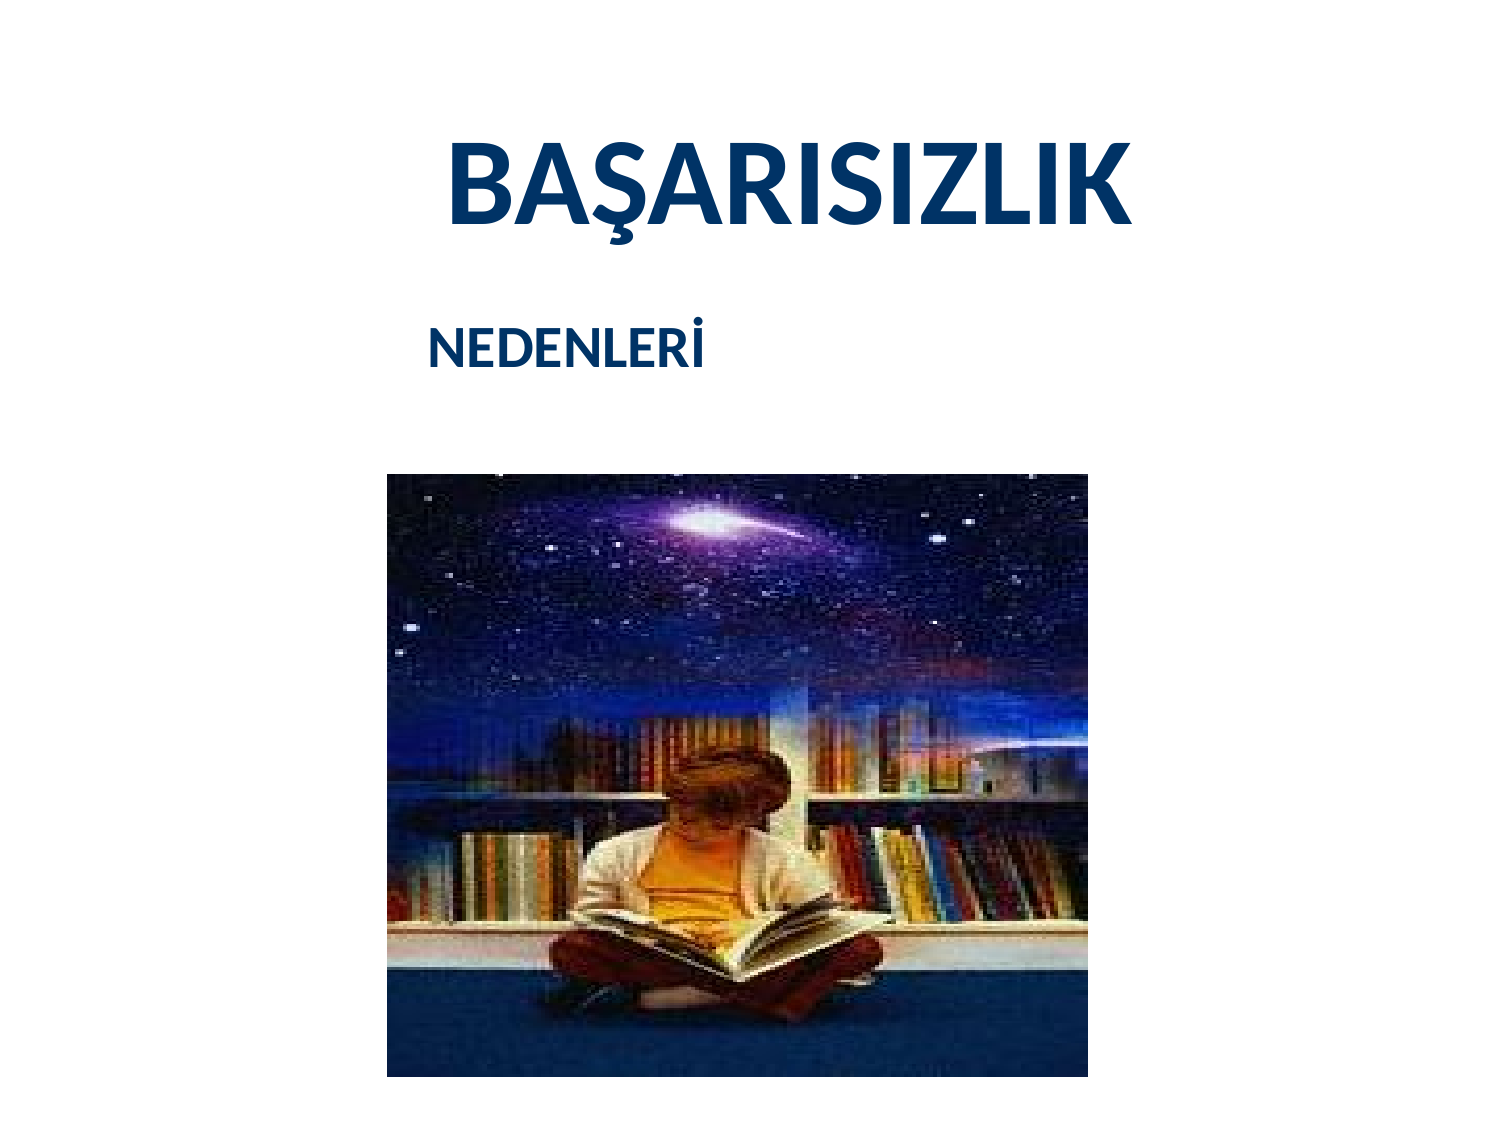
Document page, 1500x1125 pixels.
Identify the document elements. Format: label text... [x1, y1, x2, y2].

title BAŞARISIZLIK [312, 62, 1288, 288]
subtitle NEDENLERİ [412, 299, 1263, 388]
picture [387, 474, 1088, 1077]
